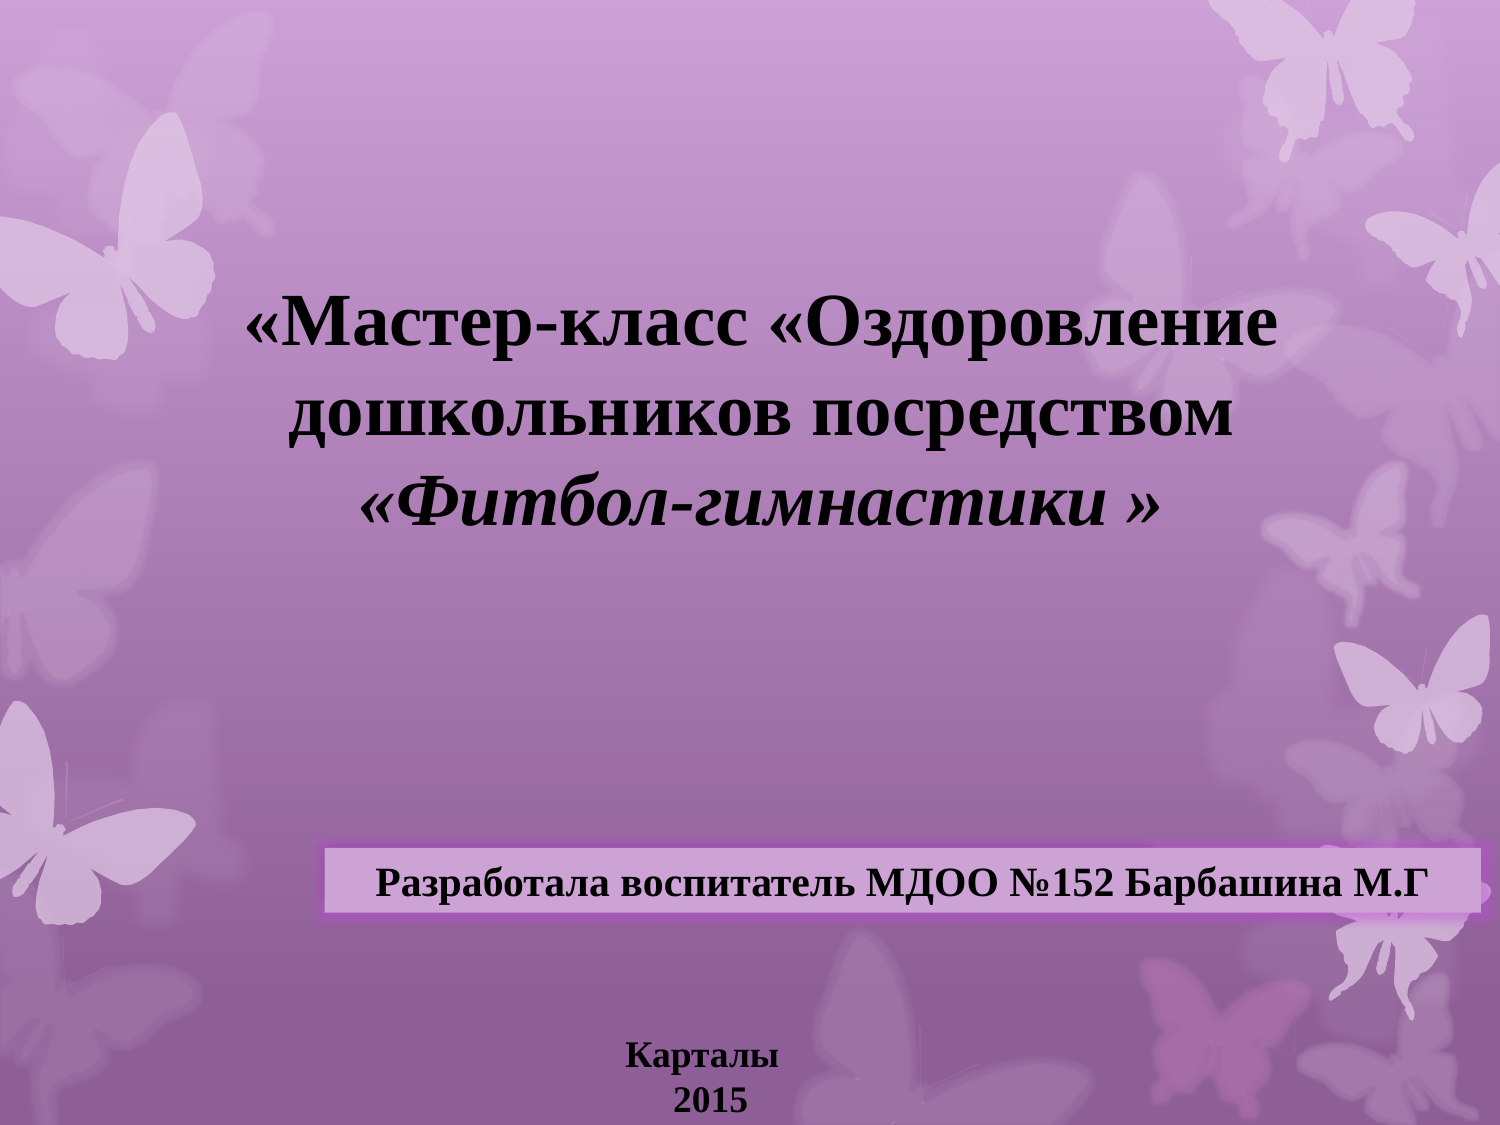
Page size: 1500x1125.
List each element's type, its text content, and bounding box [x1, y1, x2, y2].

subtitle «Мастер-класс «Оздоровление дошкольников посредством «Фитбол-гимнастики » [112, 172, 1412, 728]
text_box Карталы 2015 [572, 1023, 869, 1125]
text_box Разработала воспитатель МДОО №152 Барбашина М.Г [324, 847, 1481, 913]
